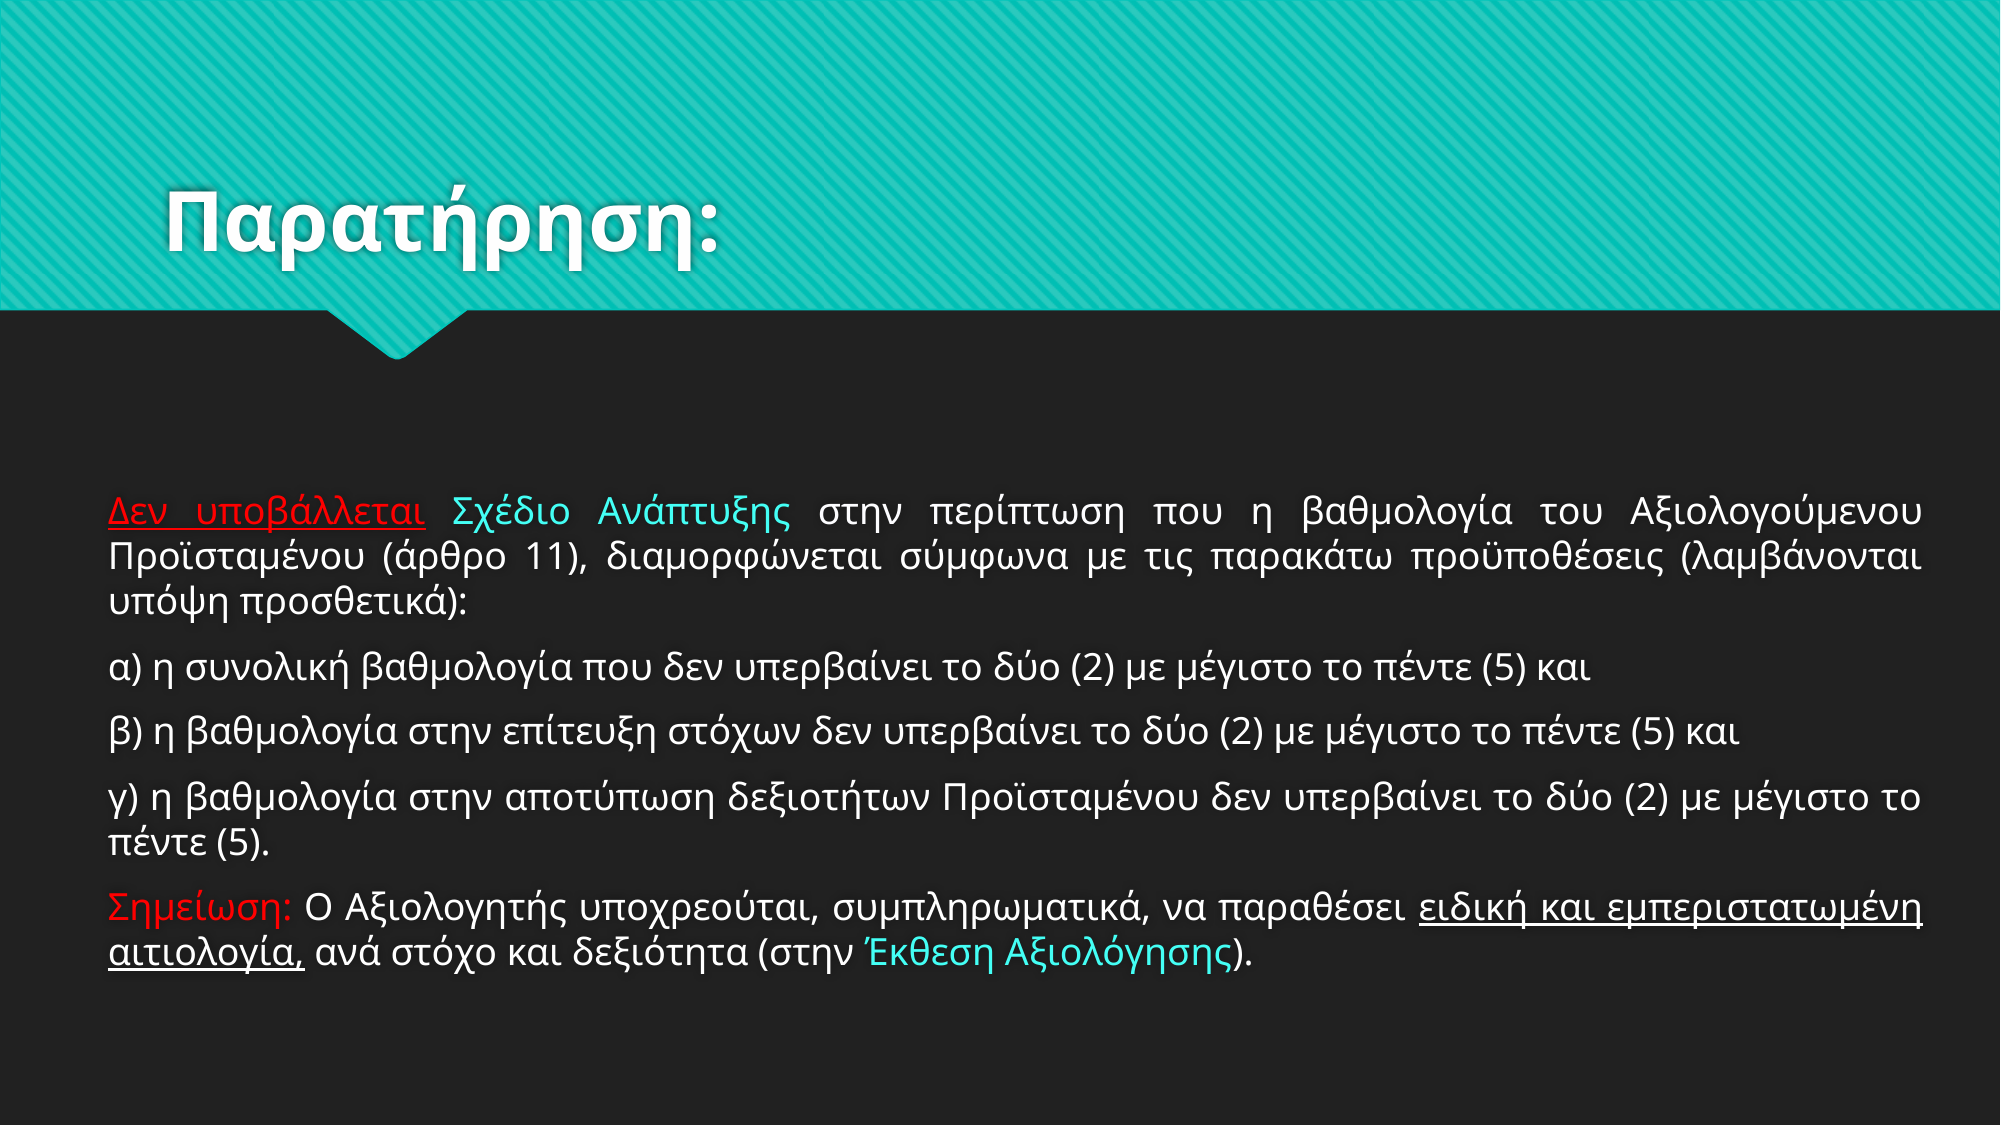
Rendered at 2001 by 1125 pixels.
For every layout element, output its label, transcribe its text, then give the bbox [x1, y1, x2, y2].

title Παρατήρηση: [147, 159, 1627, 276]
list Δεν υποβάλλεται Σχέδιο Ανάπτυξης στην περίπτωση που η βαθμολογία του Αξιολογούμενου Προϊσταμένου (άρθρο 11), διαμορφώνεται σύμφωνα με τις παρακάτω προϋποθέσεις (λαμβάνονται υπόψη προσθετικά): α) η συνολική βαθμολογία που δεν υπερβαίνει το δύο (2) με μέγιστο το πέντε (5) και β) η βαθμολογία στην επίτευξη στόχων δεν υπερβαίνει το δύο (2) με μέγιστο το πέντε (5) και γ) η βαθμολογία στην αποτύπωση δεξιοτήτων Προϊσταμένου δεν υπερβαίνει το δύο (2) με μέγιστο το πέντε (5). Σημείωση: Ο Αξιολογητής υποχρεούται, συμπληρωματικά, να παραθέσει ειδική και εμπεριστατωμένη αιτιολογία, ανά στόχο και δεξιότητα (στην Έκθεση Αξιολόγησης). [92, 368, 1939, 1092]
